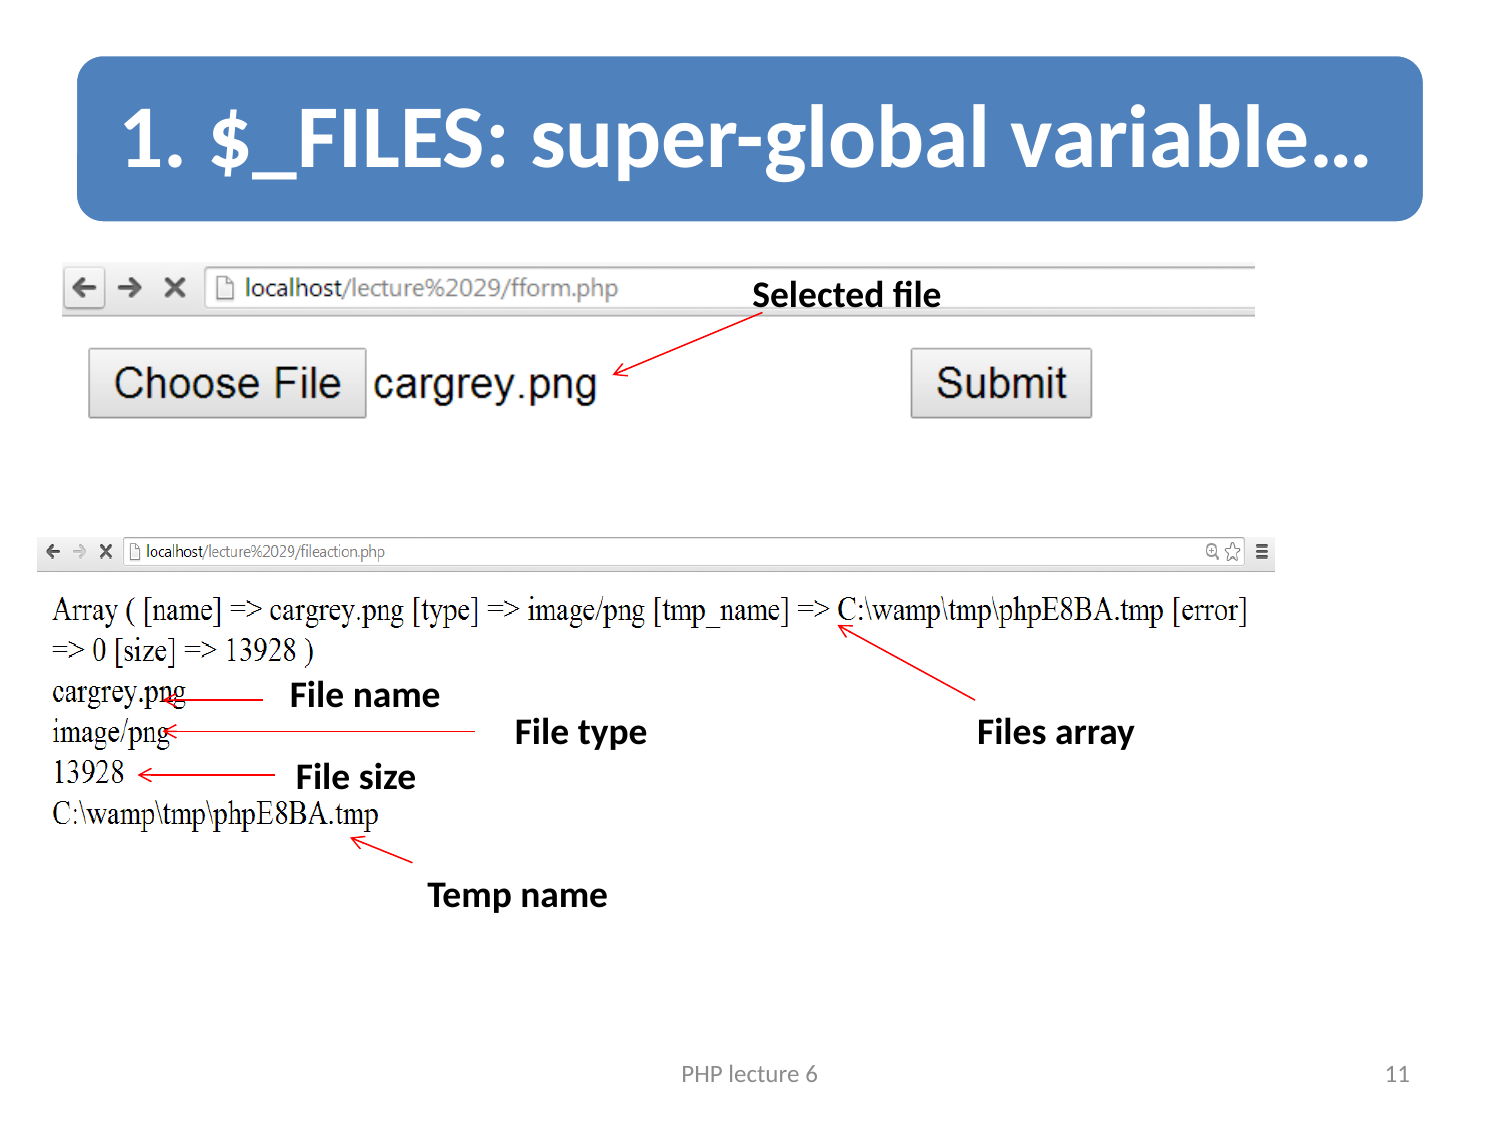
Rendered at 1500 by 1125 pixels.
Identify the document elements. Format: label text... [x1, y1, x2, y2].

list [62, 262, 1256, 498]
footer PHP lecture 6 [512, 1042, 988, 1103]
picture [37, 537, 1276, 863]
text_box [74, 44, 1426, 233]
slide_number 11 [1074, 1042, 1425, 1103]
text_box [837, 624, 976, 701]
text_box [612, 312, 763, 376]
text_box Temp name [412, 872, 688, 923]
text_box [349, 837, 413, 863]
